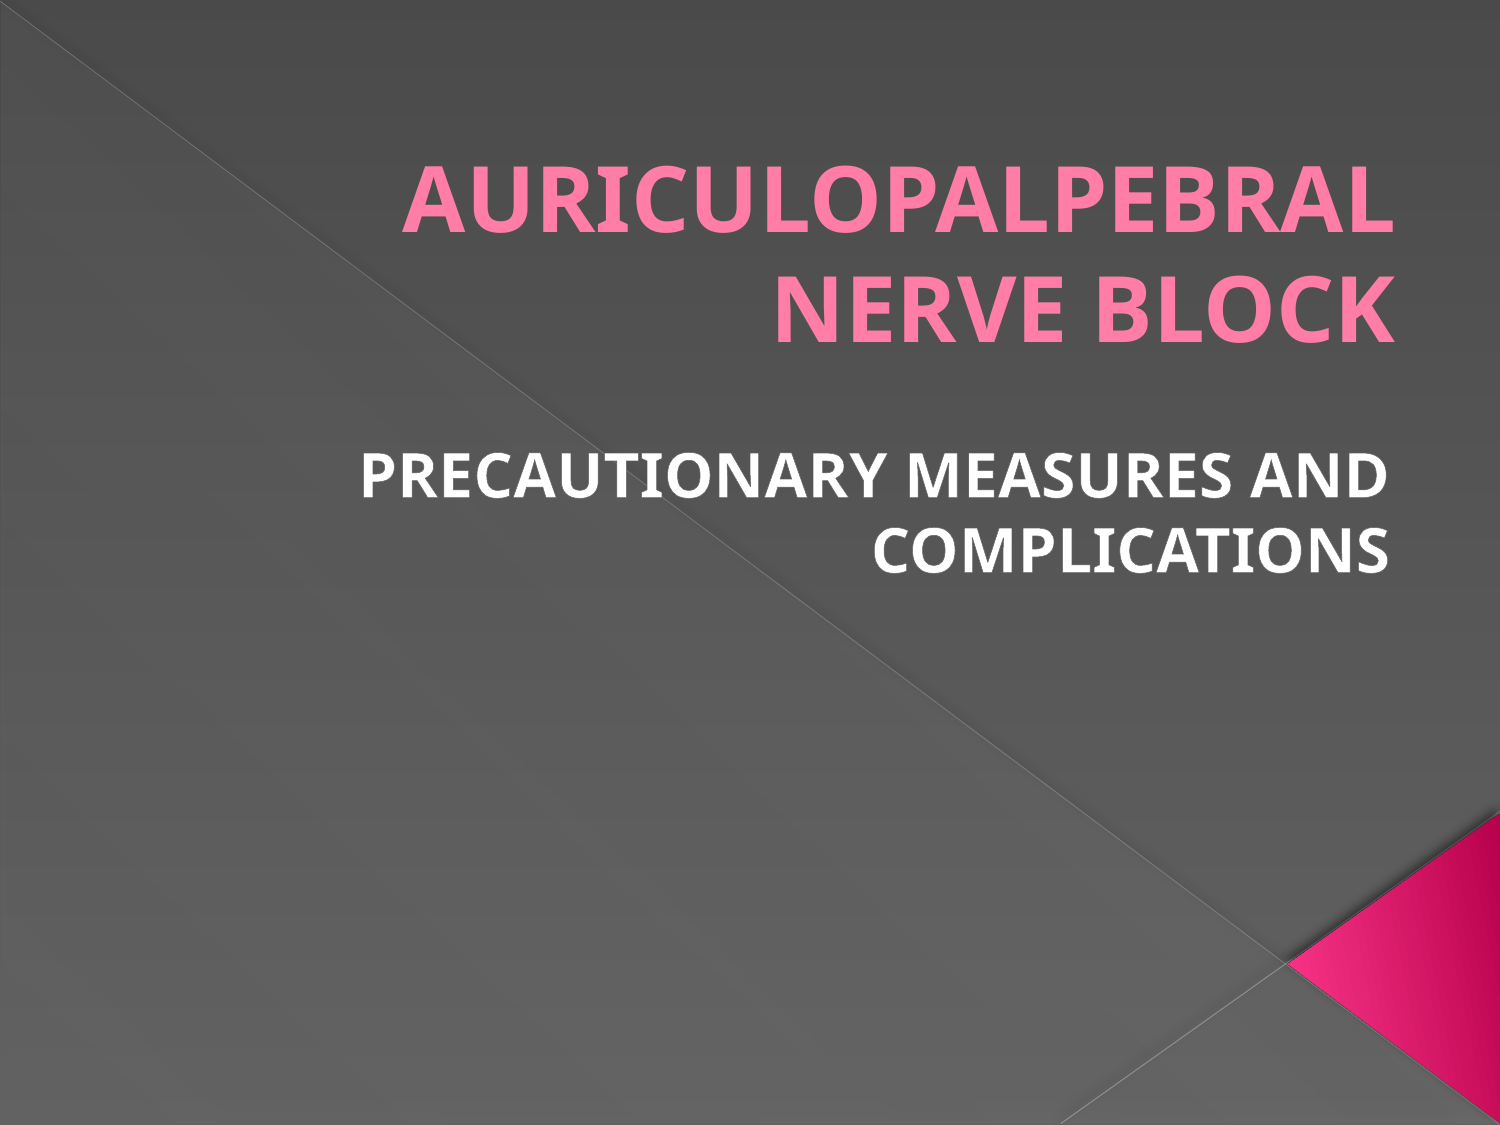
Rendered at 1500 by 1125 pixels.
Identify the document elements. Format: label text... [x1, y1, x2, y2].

title AURICULOPALPEBRAL NERVE BLOCK [88, 127, 1412, 369]
subtitle PRECAUTIONARY MEASURES AND COMPLICATIONS [88, 427, 1412, 716]
